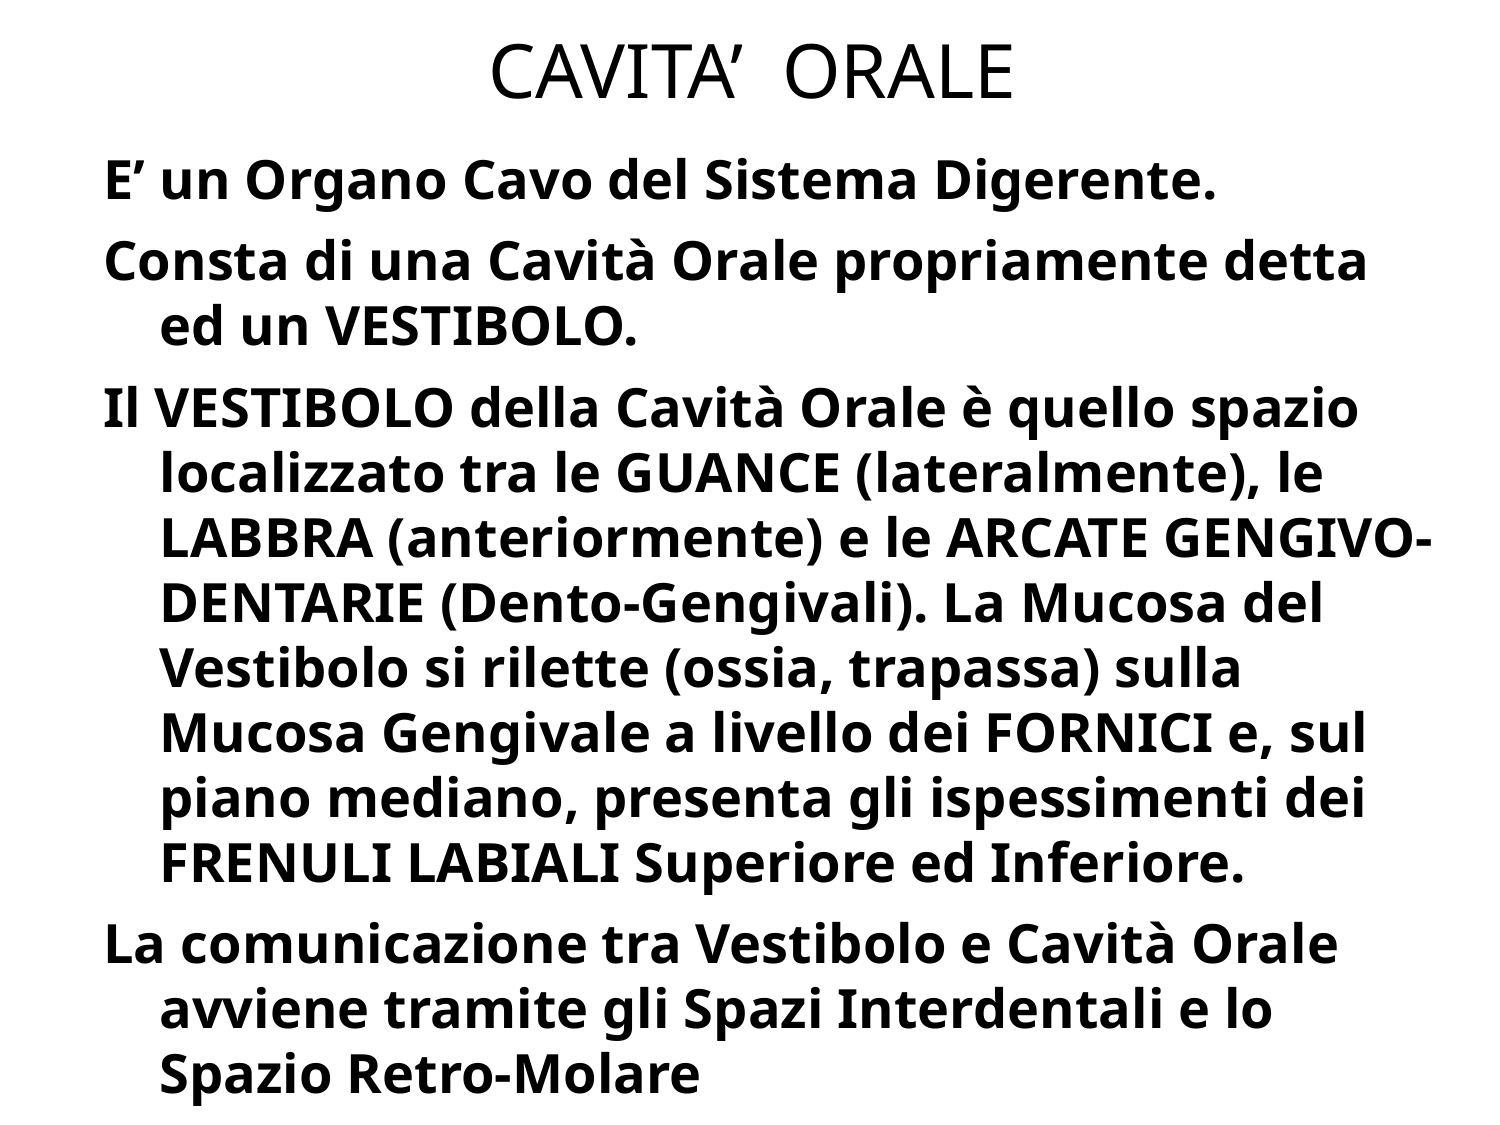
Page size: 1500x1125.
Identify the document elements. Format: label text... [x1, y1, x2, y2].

title CAVITA’ ORALE [115, 0, 1390, 137]
list E’ un Organo Cavo del Sistema Digerente. Consta di una Cavità Orale propriamente detta ed un VESTIBOLO. Il VESTIBOLO della Cavità Orale è quello spazio localizzato tra le GUANCE (lateralmente), le LABBRA (anteriormente) e le ARCATE GENGIVO-DENTARIE (Dento-Gengivali). La Mucosa del Vestibolo si rilette (ossia, trapassa) sulla Mucosa Gengivale a livello dei FORNICI e, sul piano mediano, presenta gli ispessimenti dei FRENULI LABIALI Superiore ed Inferiore. La comunicazione tra Vestibolo e Cavità Orale avviene tramite gli Spazi Interdentali e lo Spazio Retro-Molare [88, 137, 1459, 1102]
